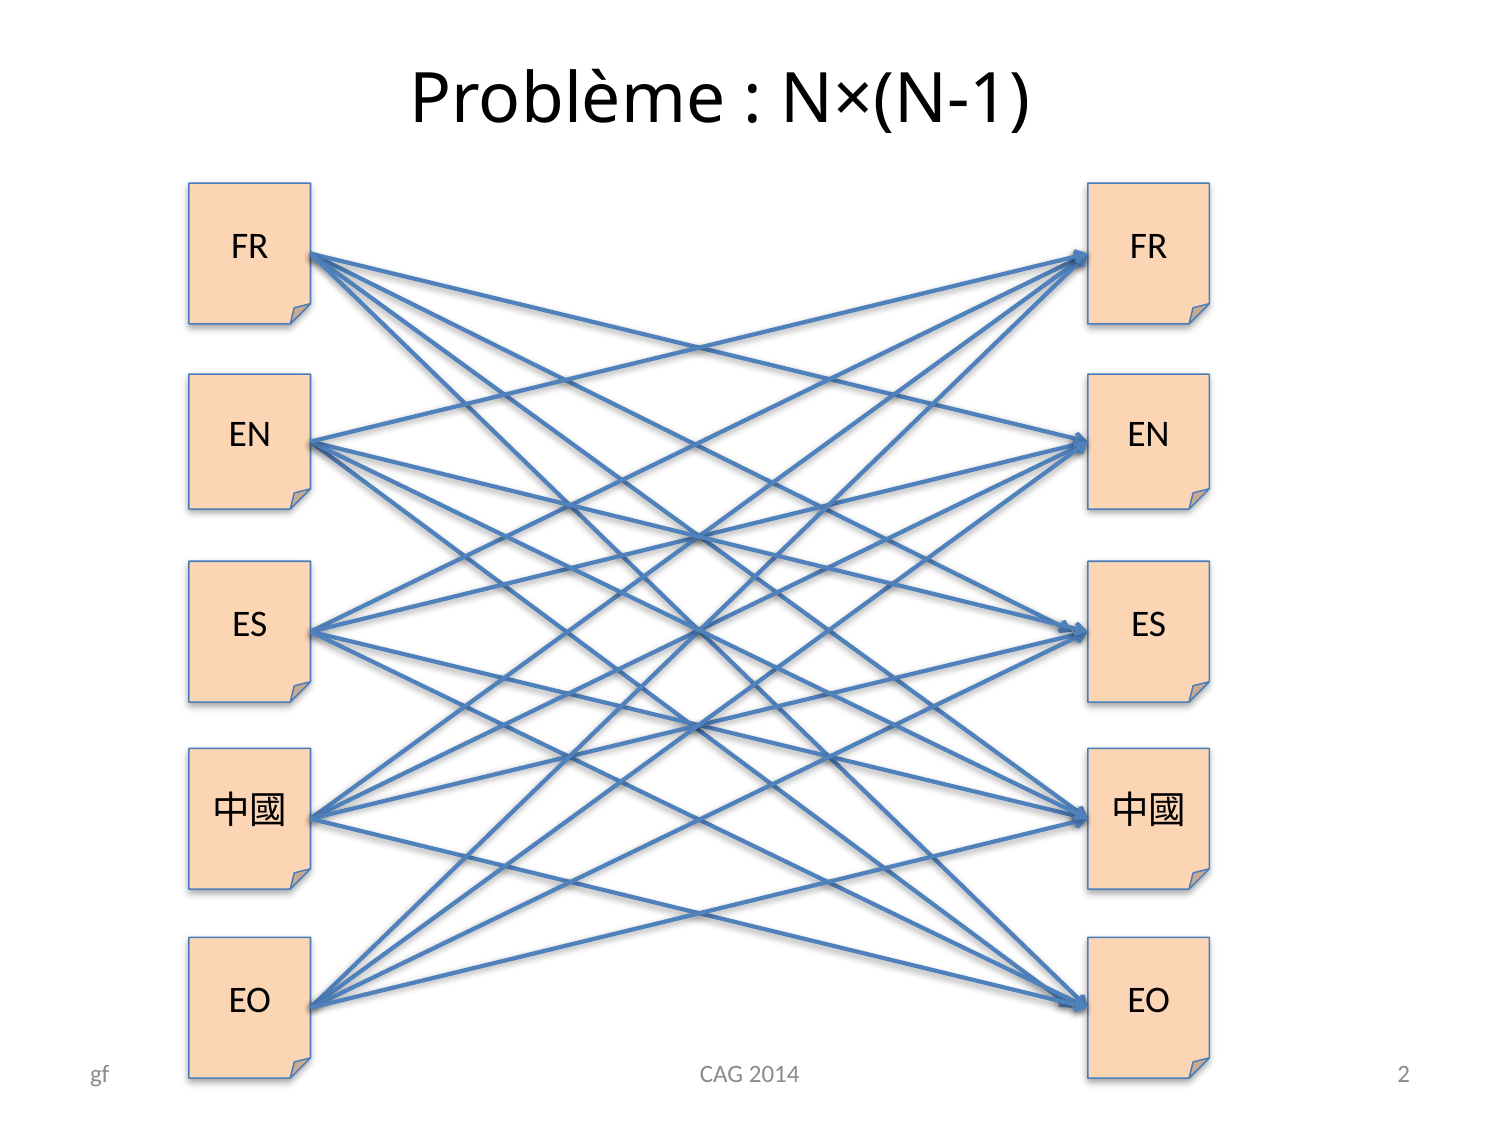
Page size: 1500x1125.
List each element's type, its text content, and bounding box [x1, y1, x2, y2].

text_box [310, 253, 1089, 442]
text_box EN [1095, 373, 1211, 510]
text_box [310, 825, 1089, 1009]
title Problème : N×(N-1) [75, 45, 1366, 145]
text_box FR [188, 182, 312, 325]
slide_number gf [75, 1042, 425, 1103]
text_box EO [1087, 936, 1211, 1042]
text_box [310, 448, 1089, 820]
slide_number 2 [1074, 1042, 1425, 1103]
footer CAG 2014 [512, 1042, 988, 1103]
text_box FR [1087, 182, 1211, 325]
text_box ES [188, 560, 303, 703]
text_box EO [188, 936, 312, 1042]
text_box ES [1095, 560, 1211, 703]
text_box 中國 [188, 747, 303, 890]
text_box EN [188, 373, 303, 510]
text_box 中國 [1095, 747, 1211, 890]
